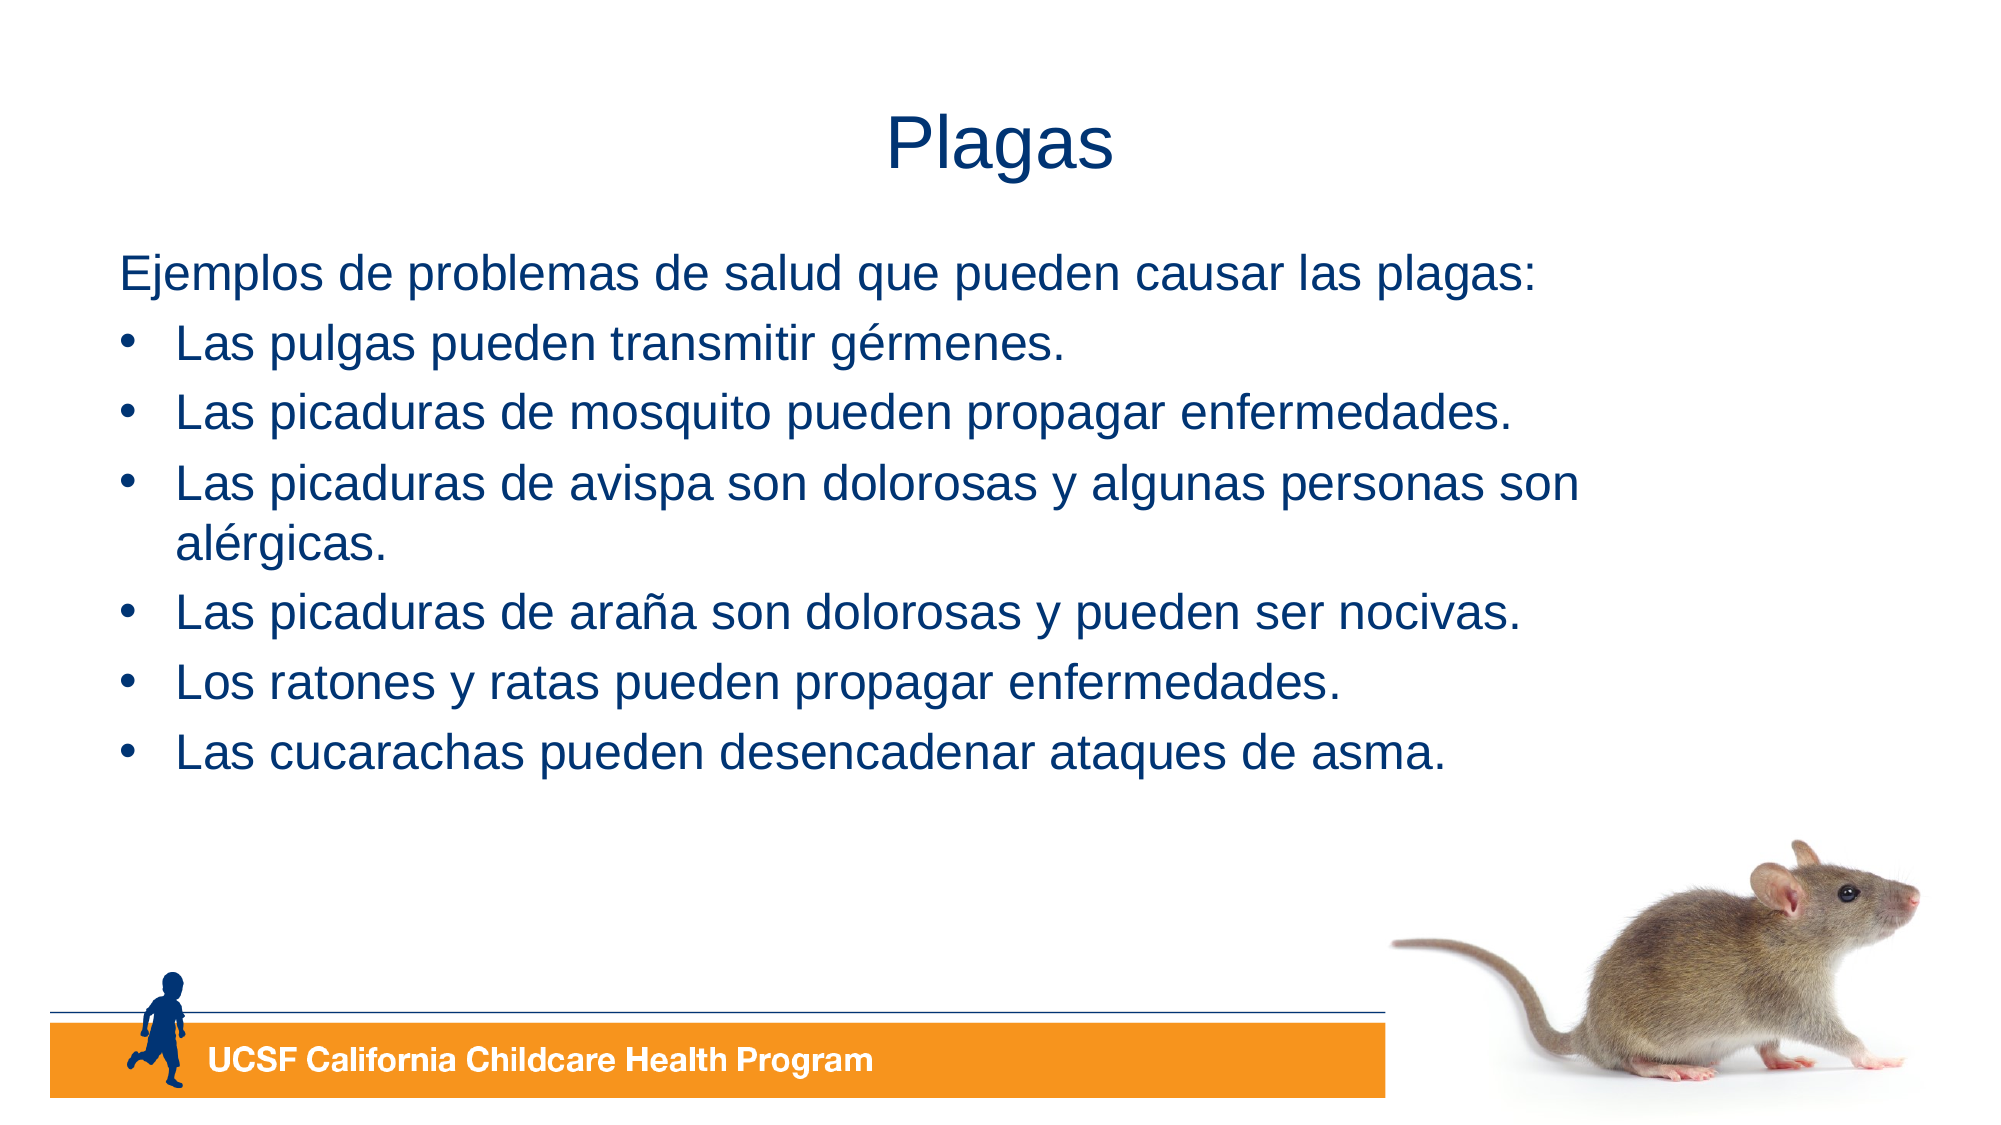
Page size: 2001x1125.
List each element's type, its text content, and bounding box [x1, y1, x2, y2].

list Ejemplos de problemas de salud que pueden causar las plagas: Las pulgas pueden transmitir gérmenes. Las picaduras de mosquito pueden propagar enfermedades. Las picaduras de avispa son dolorosas y algunas personas son alérgicas. Las picaduras de araña son dolorosas y pueden ser nocivas. Los ratones y ratas pueden propagar enfermedades. Las cucarachas pueden desencadenar ataques de asma. [104, 232, 1704, 975]
picture [50, 794, 1980, 1125]
title Plagas [99, 45, 1900, 233]
